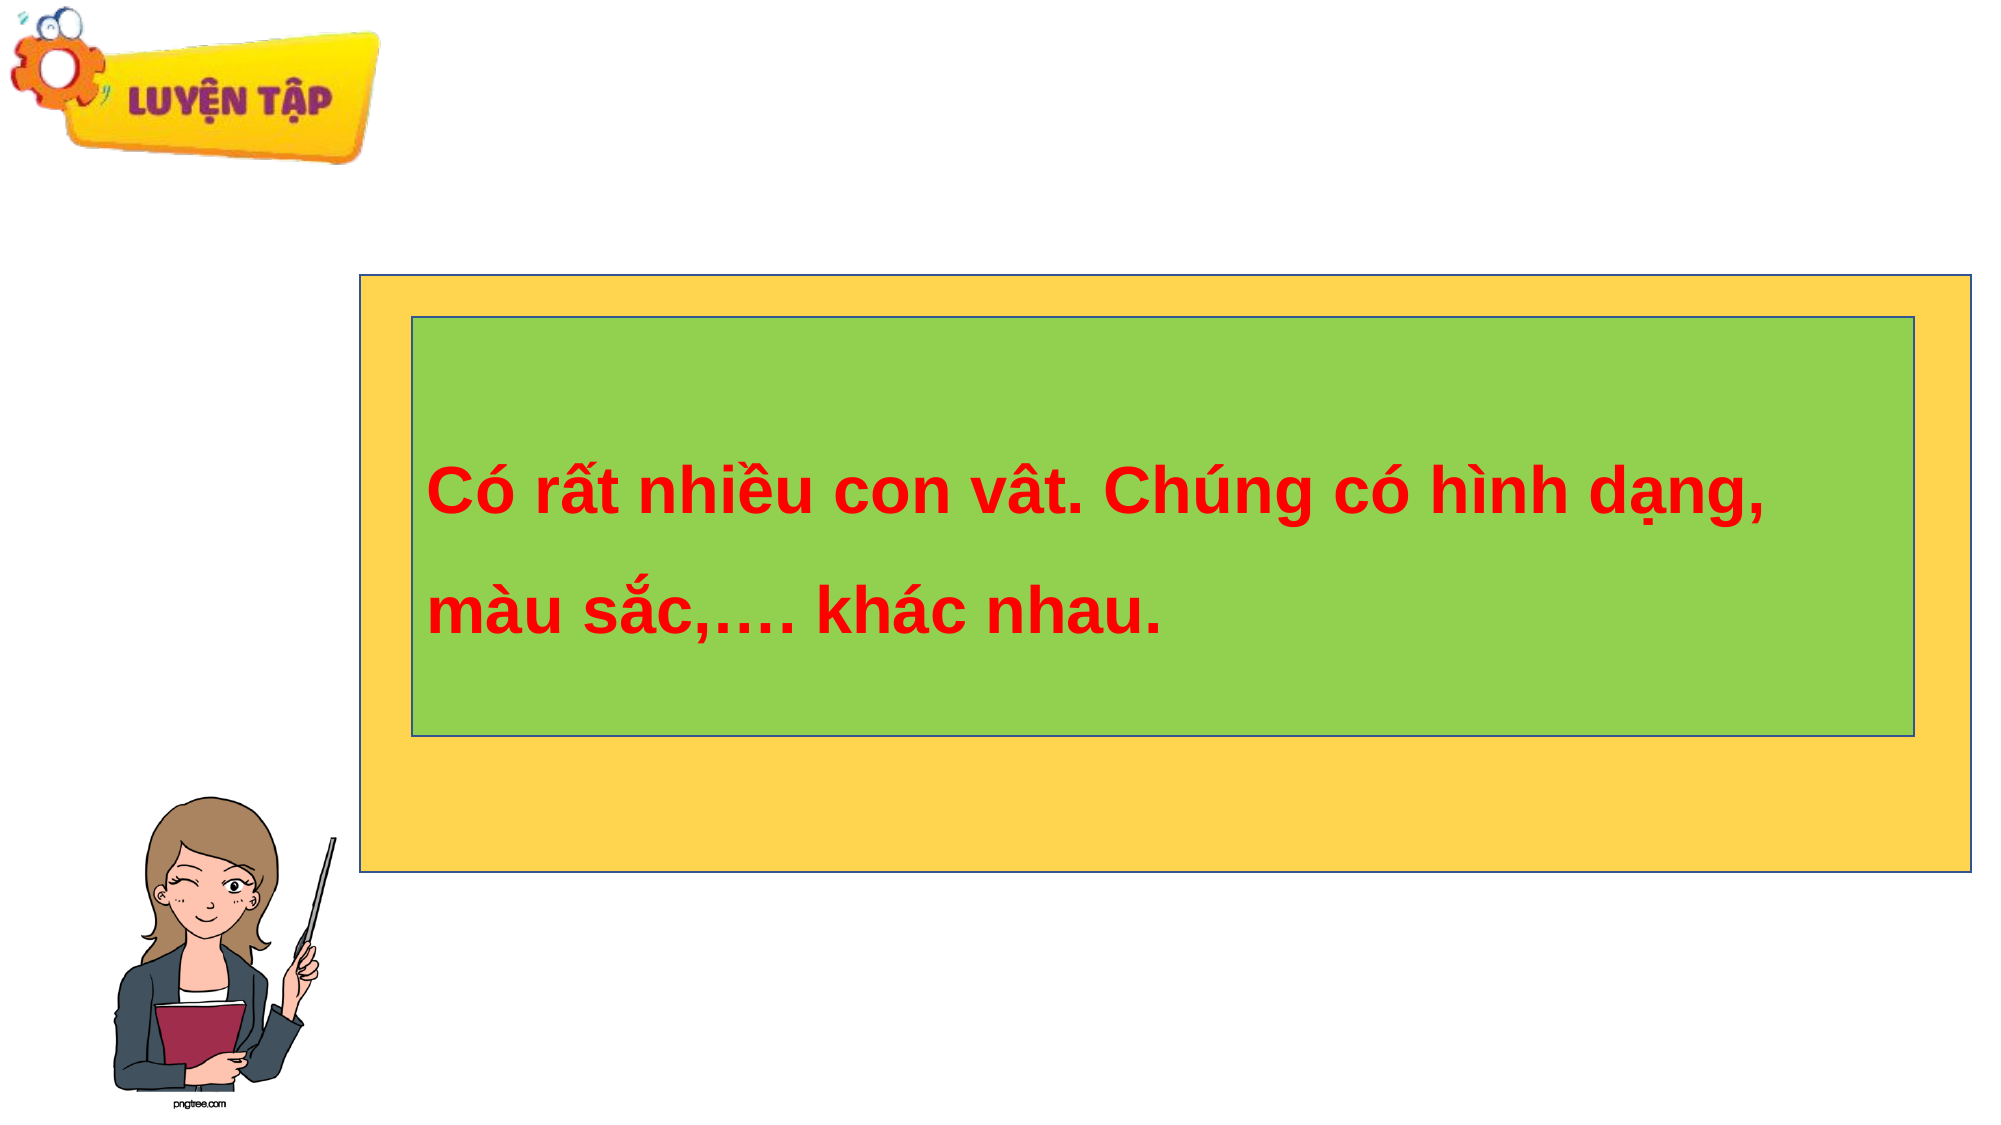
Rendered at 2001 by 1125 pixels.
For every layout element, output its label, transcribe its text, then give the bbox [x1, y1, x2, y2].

text_box [359, 274, 1972, 873]
picture [20, 762, 378, 1119]
text_box Có rất nhiều con vât. Chúng có hình dạng, màu sắc,…. khác nhau. [411, 316, 1915, 737]
picture [0, 0, 411, 176]
